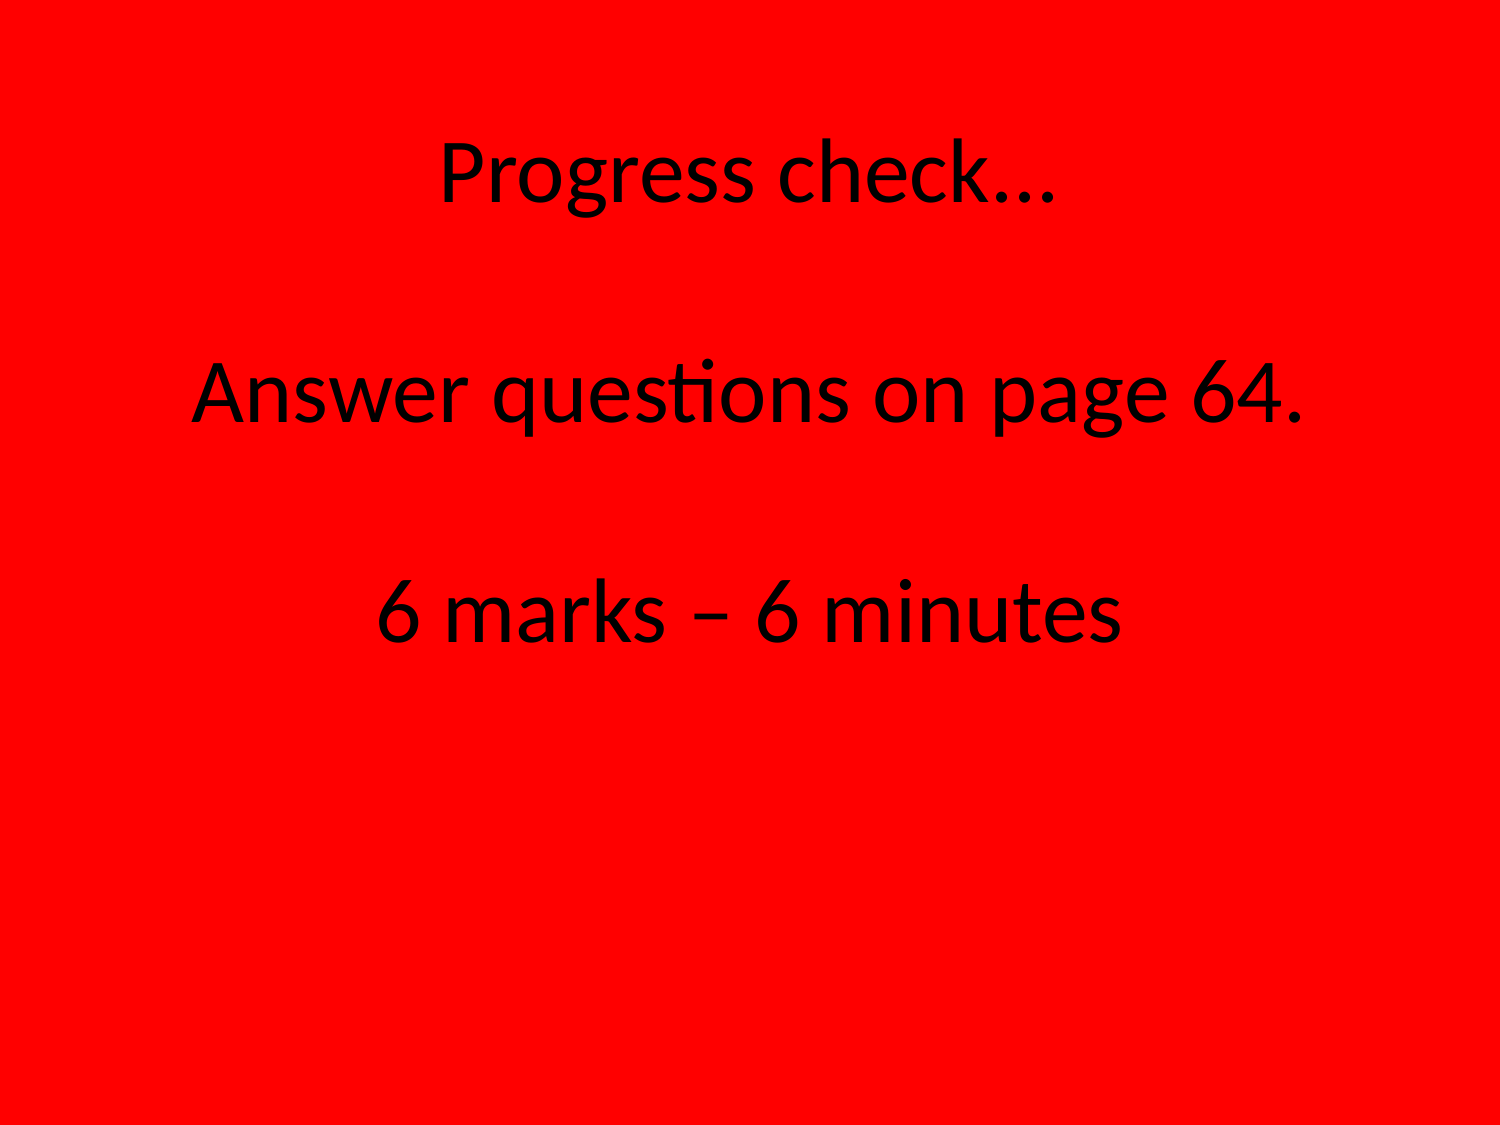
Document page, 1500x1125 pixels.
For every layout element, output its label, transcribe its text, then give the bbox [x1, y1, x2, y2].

title Progress check... Answer questions on page 64. 6 marks – 6 minutes [75, 45, 1425, 727]
